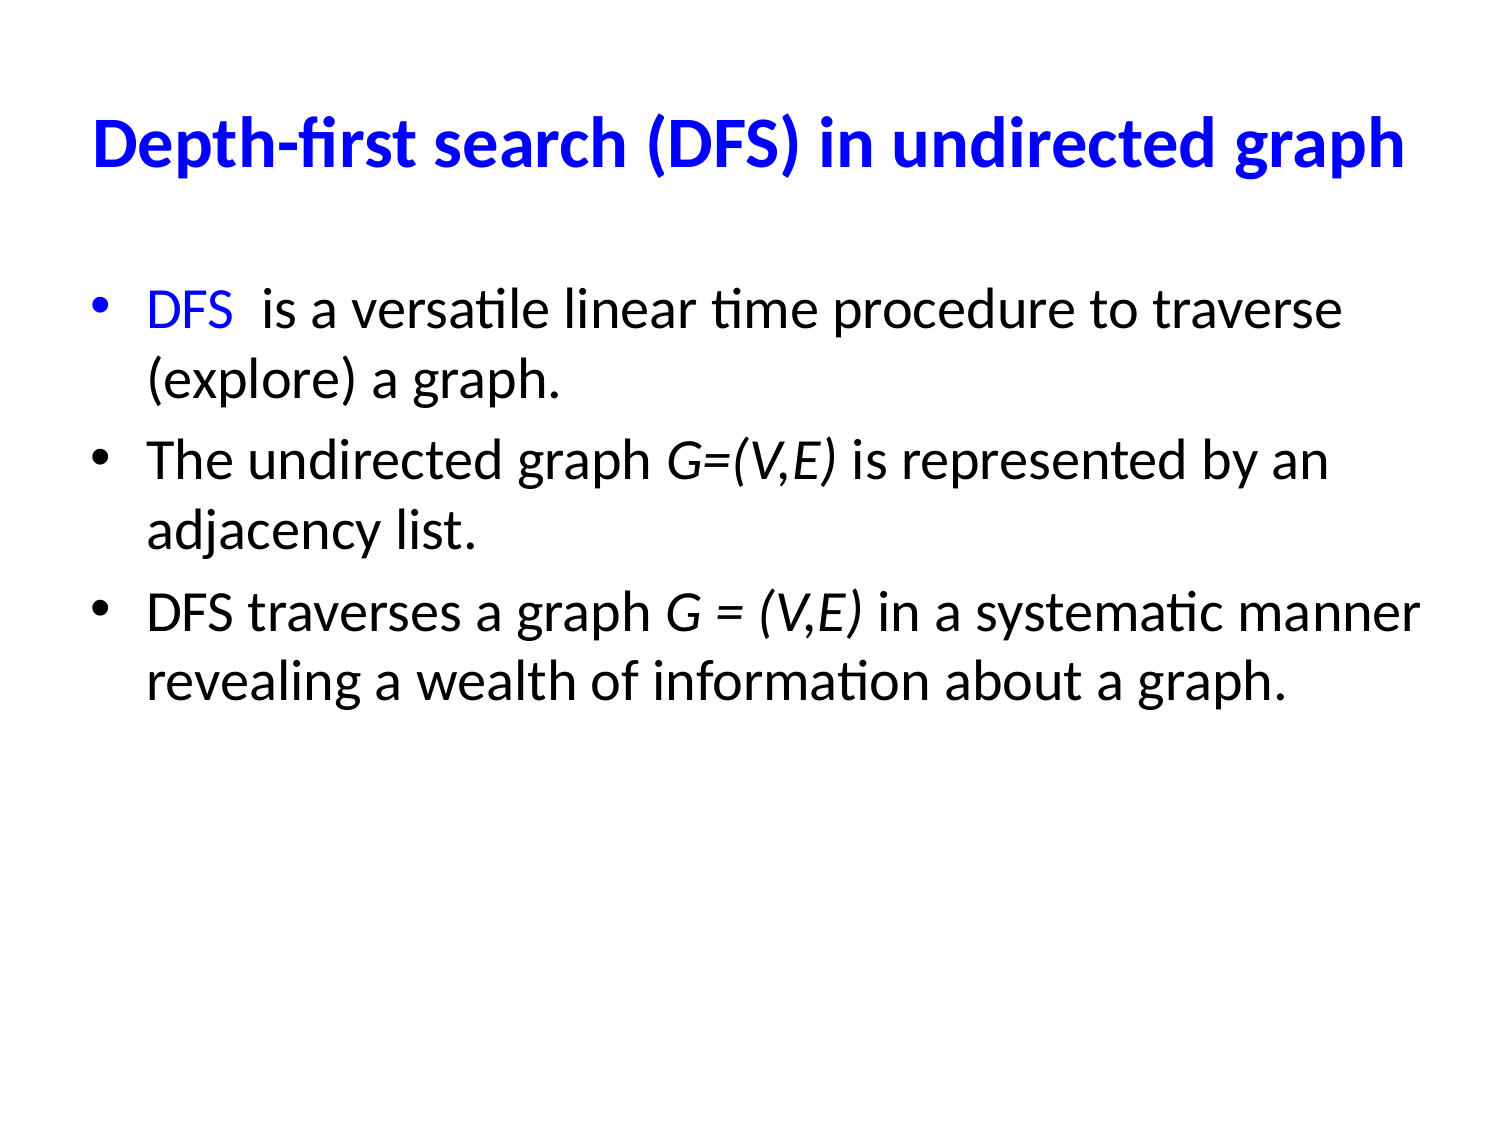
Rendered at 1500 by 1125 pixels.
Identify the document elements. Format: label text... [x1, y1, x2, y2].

list DFS is a versatile linear time procedure to traverse (explore) a graph. The undirected graph G=(V,E) is represented by an adjacency list. DFS traverses a graph G = (V,E) in a systematic manner revealing a wealth of information about a graph. [75, 262, 1461, 1005]
title Depth-first search (DFS) in undirected graph [75, 45, 1425, 233]
